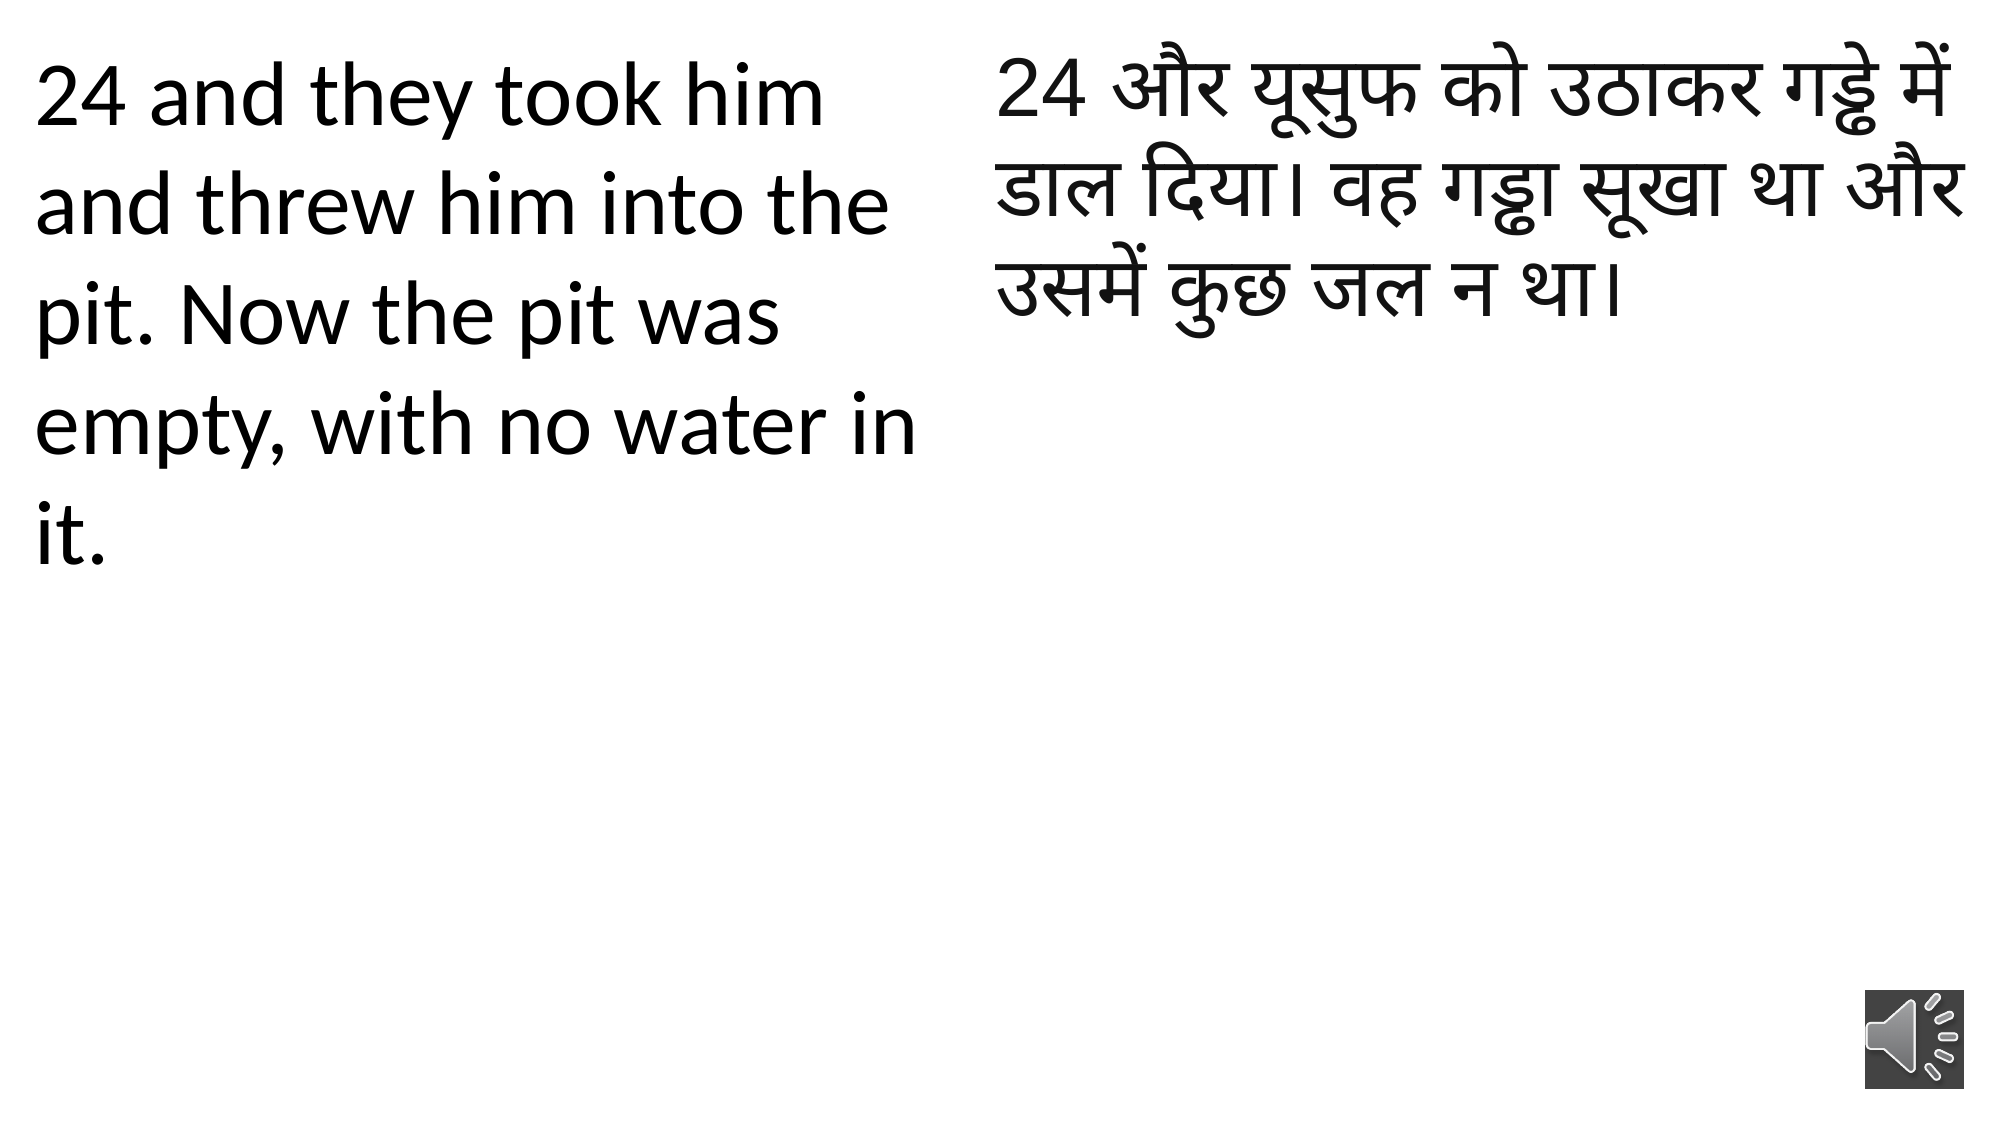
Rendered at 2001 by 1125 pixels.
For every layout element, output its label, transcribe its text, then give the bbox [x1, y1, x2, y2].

text_box 24 and they took him and threw him into the pit. Now the pit was empty, with no water in it. [19, 25, 950, 1102]
picture [1864, 989, 1965, 1090]
text_box 24 और यूसुफ को उठाकर गड्ढे में डाल दिया। वह गड्ढा सूखा था और उसमें कुछ जल न था। [980, 25, 1981, 1102]
